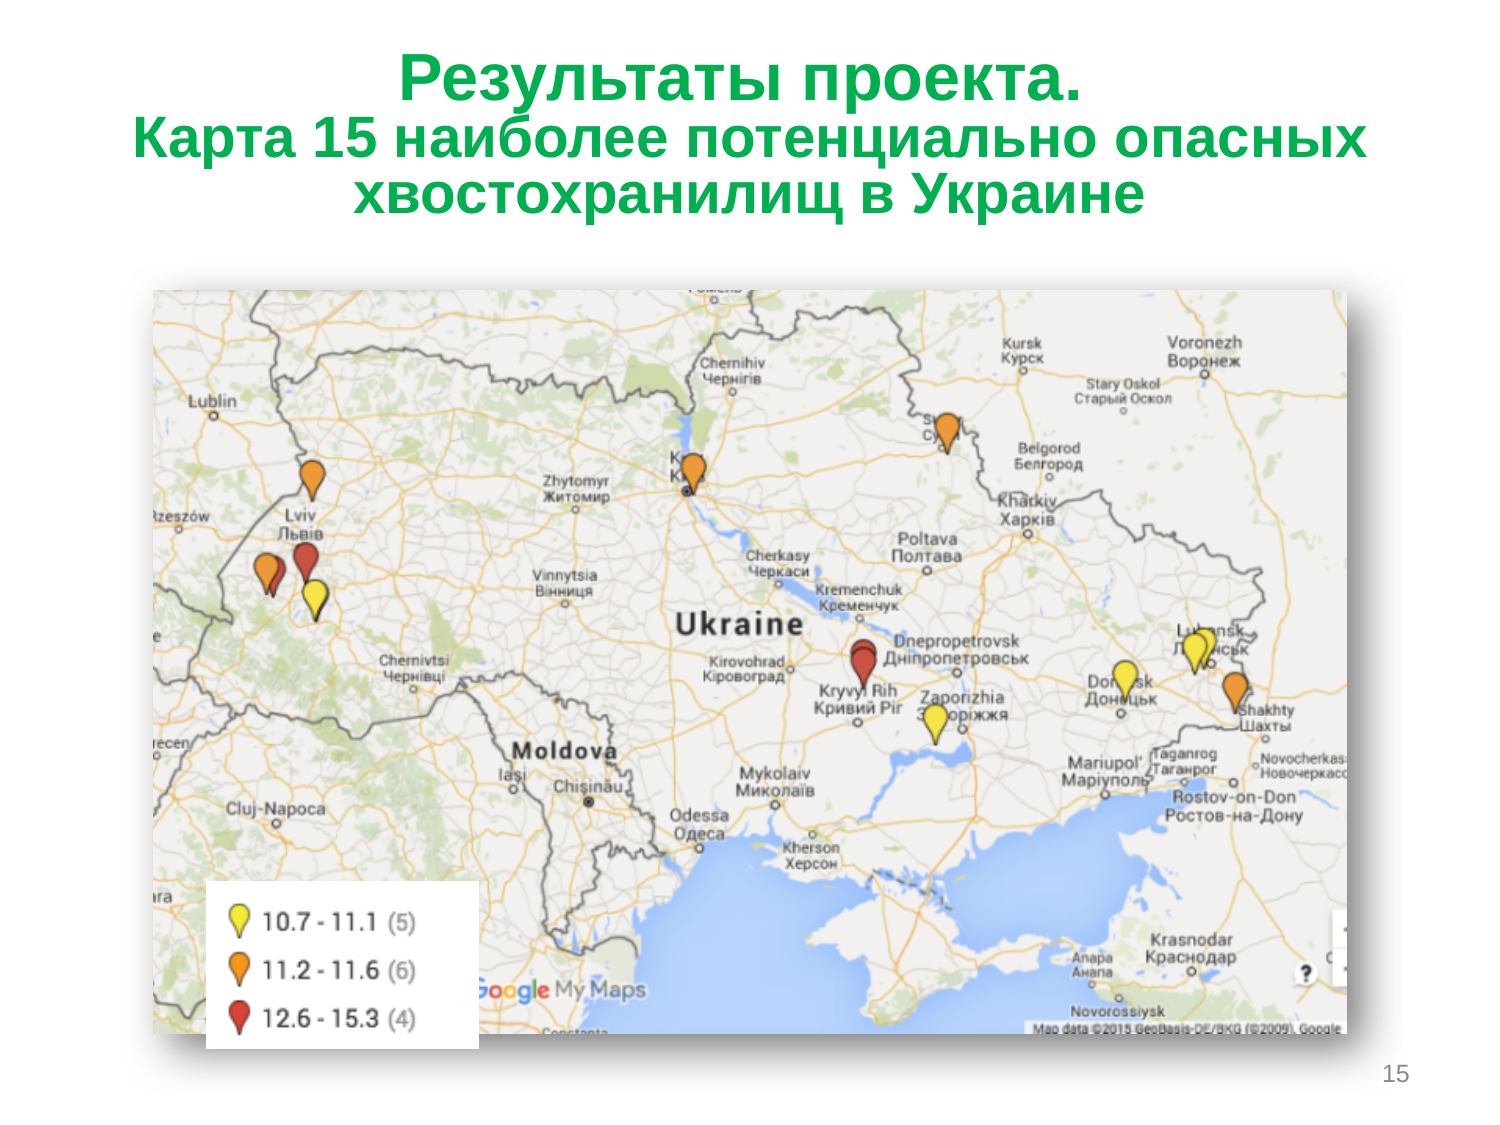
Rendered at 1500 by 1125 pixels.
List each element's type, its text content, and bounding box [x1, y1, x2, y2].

slide_number 15 [1074, 1042, 1425, 1103]
title Результаты проекта. Карта 15 наиболее потенциально опасных хвостохранилищ в Украине [75, 42, 1425, 232]
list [153, 290, 1347, 1034]
picture [206, 881, 479, 1050]
